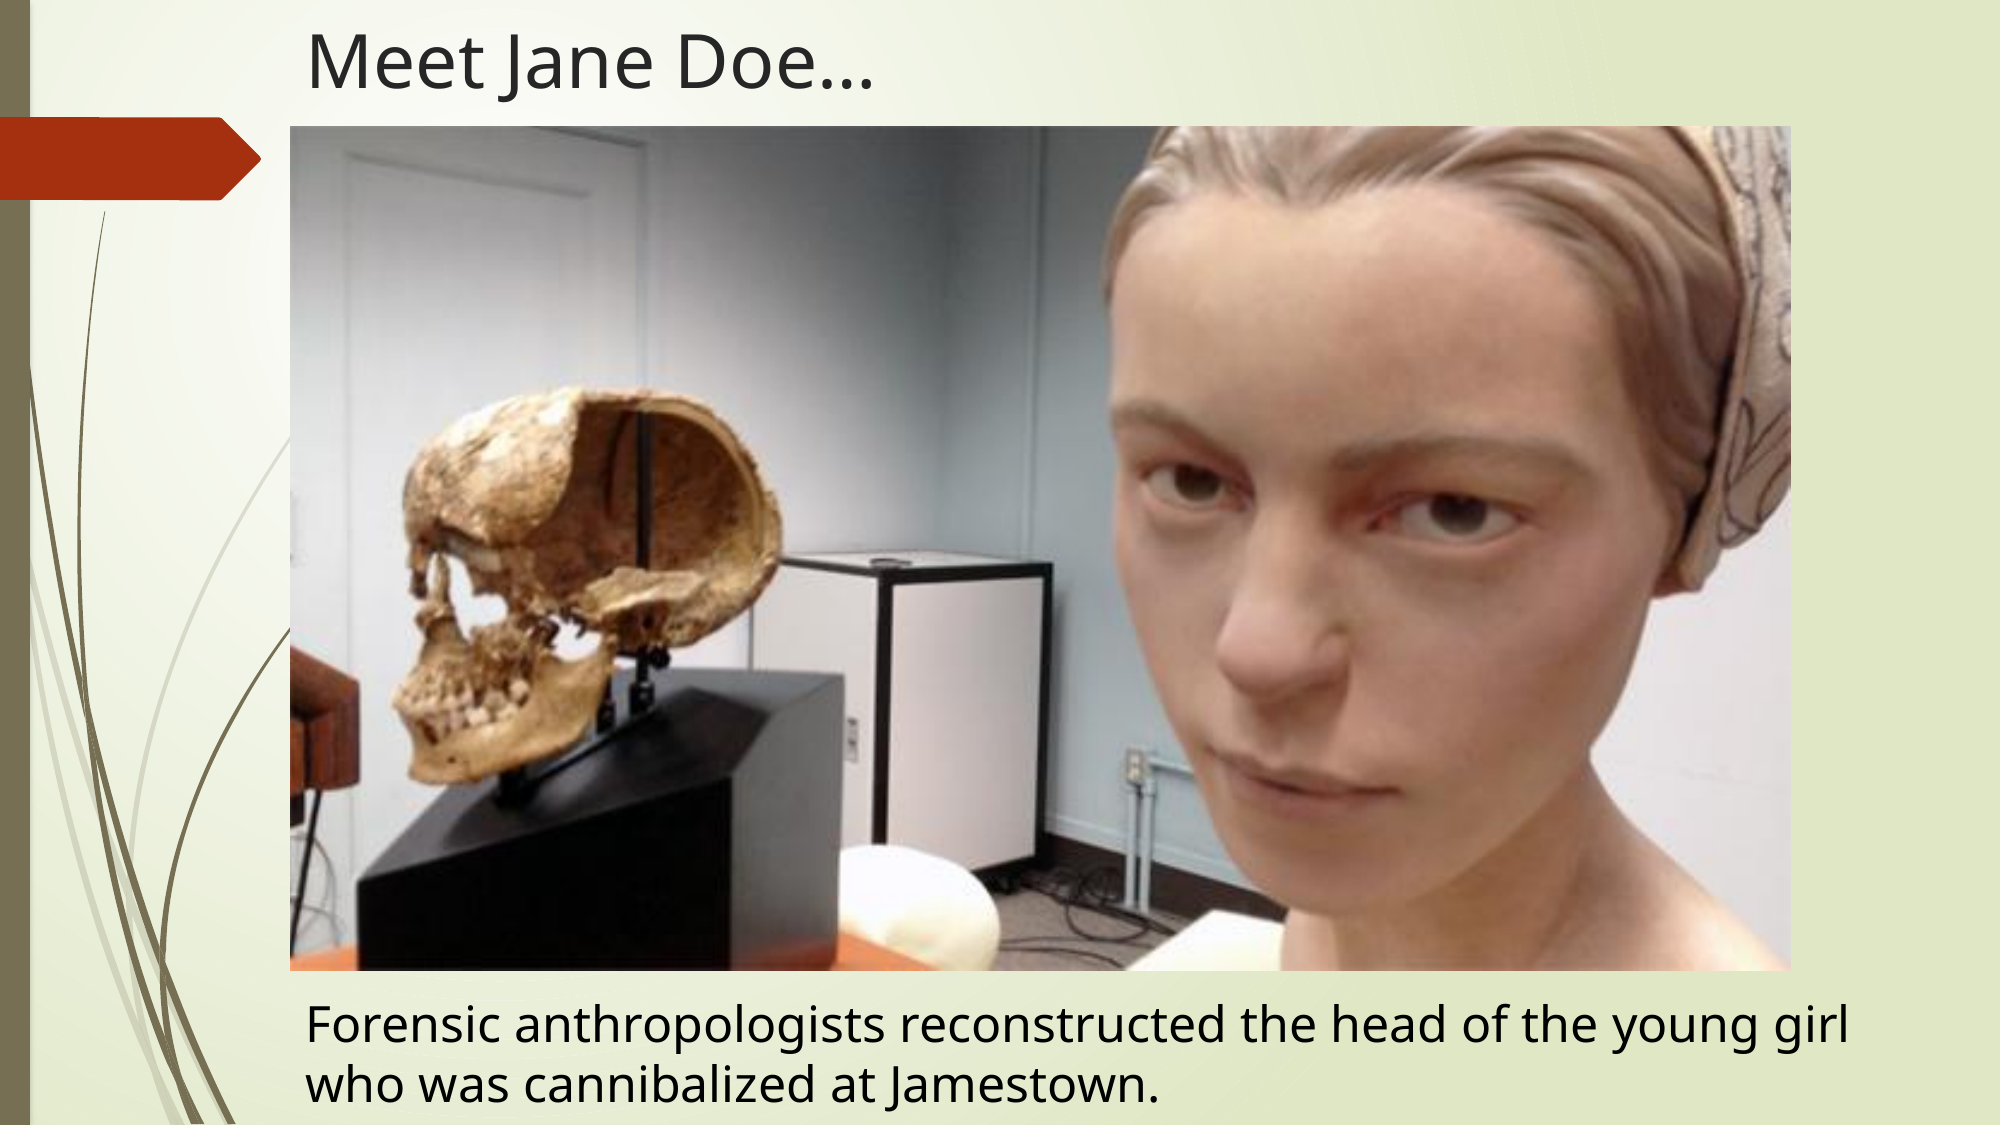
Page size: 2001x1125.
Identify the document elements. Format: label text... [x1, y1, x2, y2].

title Meet Jane Doe… [290, 6, 1753, 126]
text_box Forensic anthropologists reconstructed the head of the young girl who was cannibalized at Jamestown. [290, 984, 1954, 1120]
picture [290, 126, 1791, 971]
